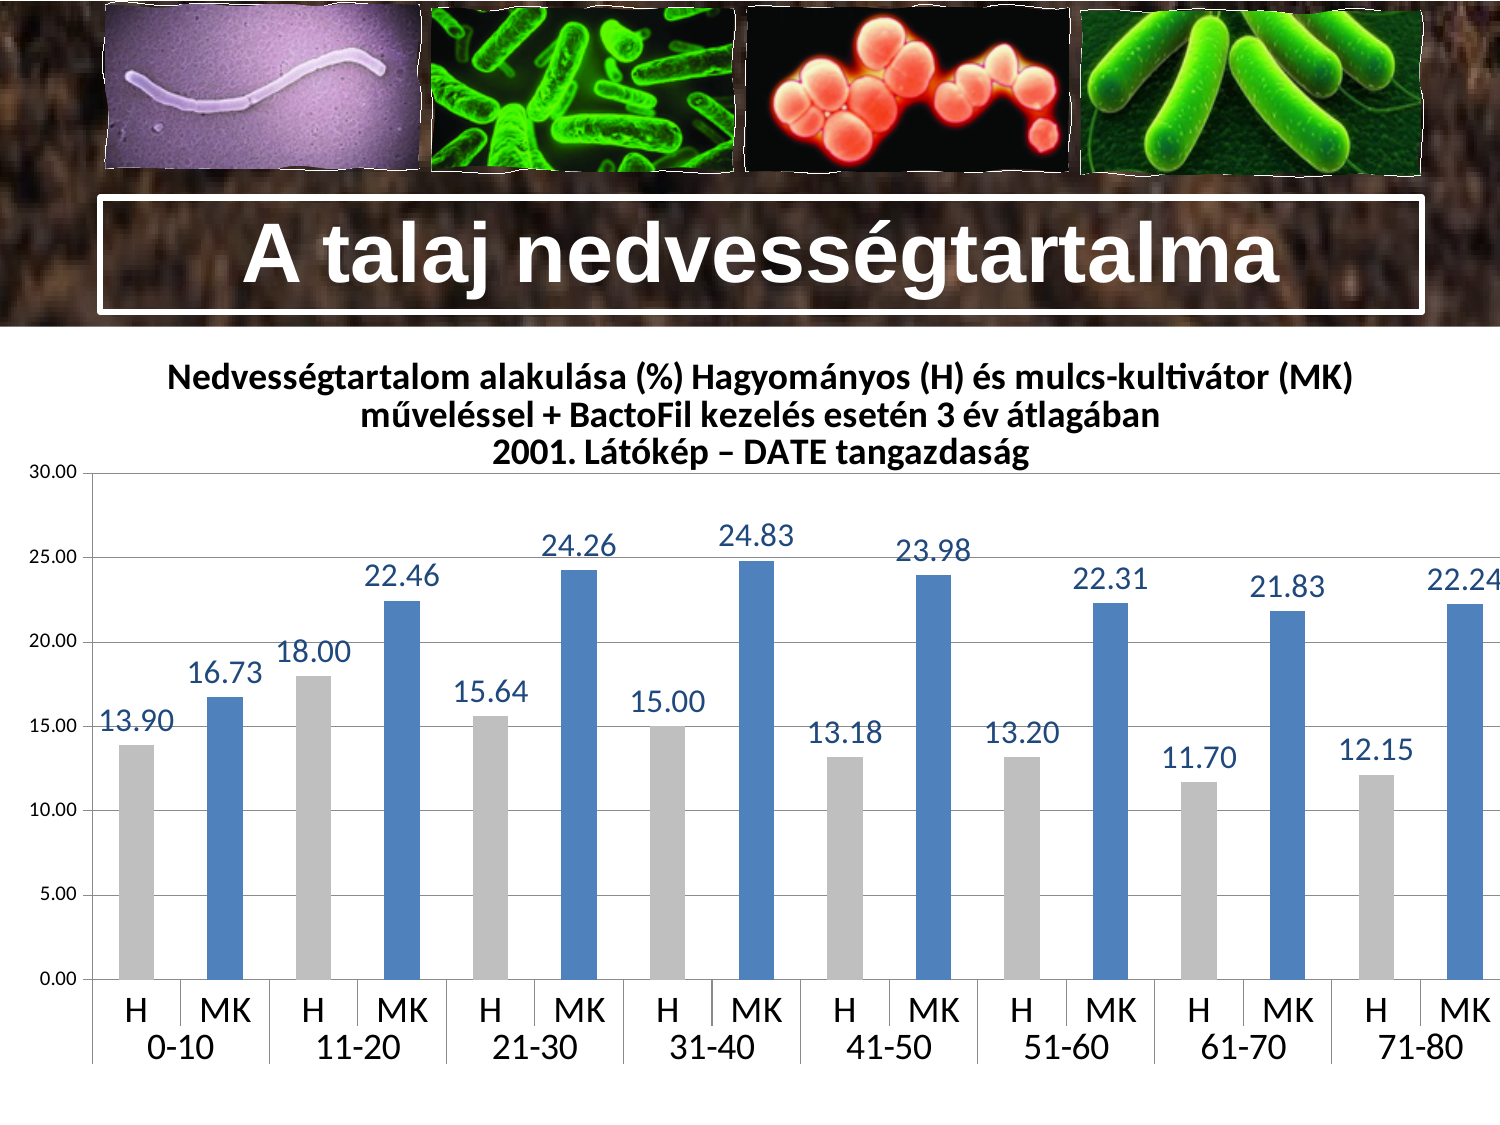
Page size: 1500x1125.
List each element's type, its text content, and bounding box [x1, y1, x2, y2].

picture [0, 1, 1500, 326]
chart [0, 326, 1500, 1125]
title A talaj nedvességtartalma [97, 194, 1425, 315]
